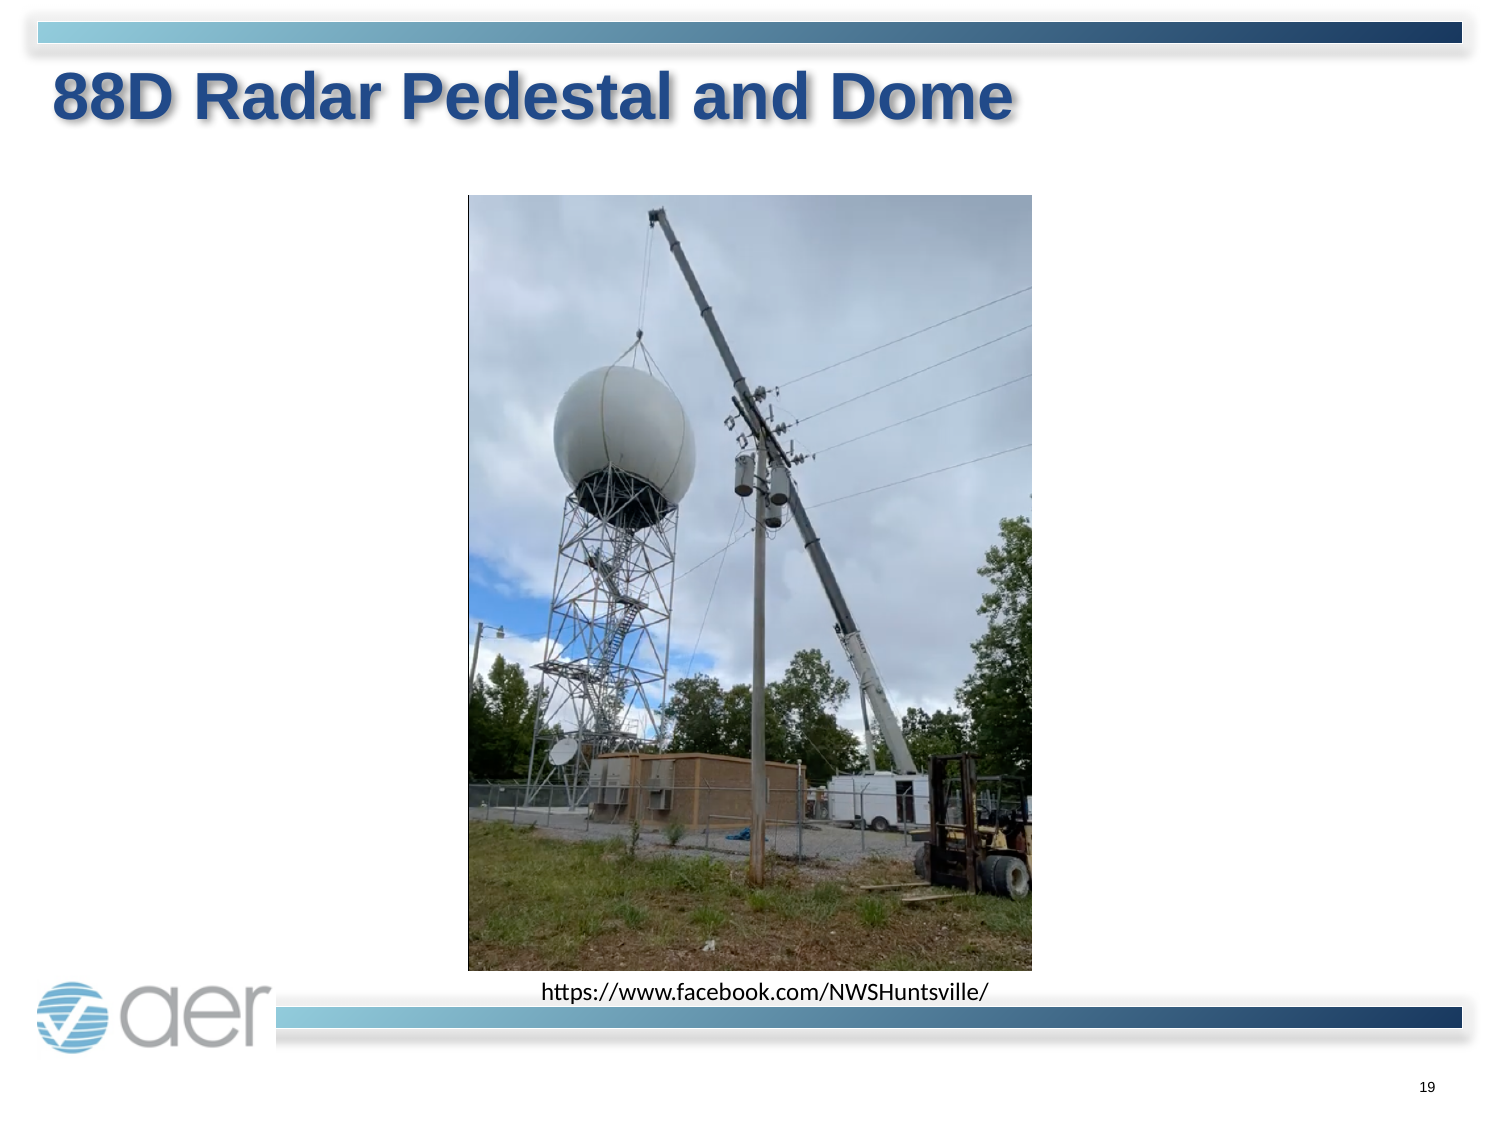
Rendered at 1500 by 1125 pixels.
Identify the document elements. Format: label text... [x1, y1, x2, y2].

text_box https://www.facebook.com/NWSHuntsville/ [525, 979, 1006, 1014]
picture [37, 972, 276, 1066]
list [467, 194, 1033, 971]
title 88D Radar Pedestal and Dome [37, 45, 1463, 178]
